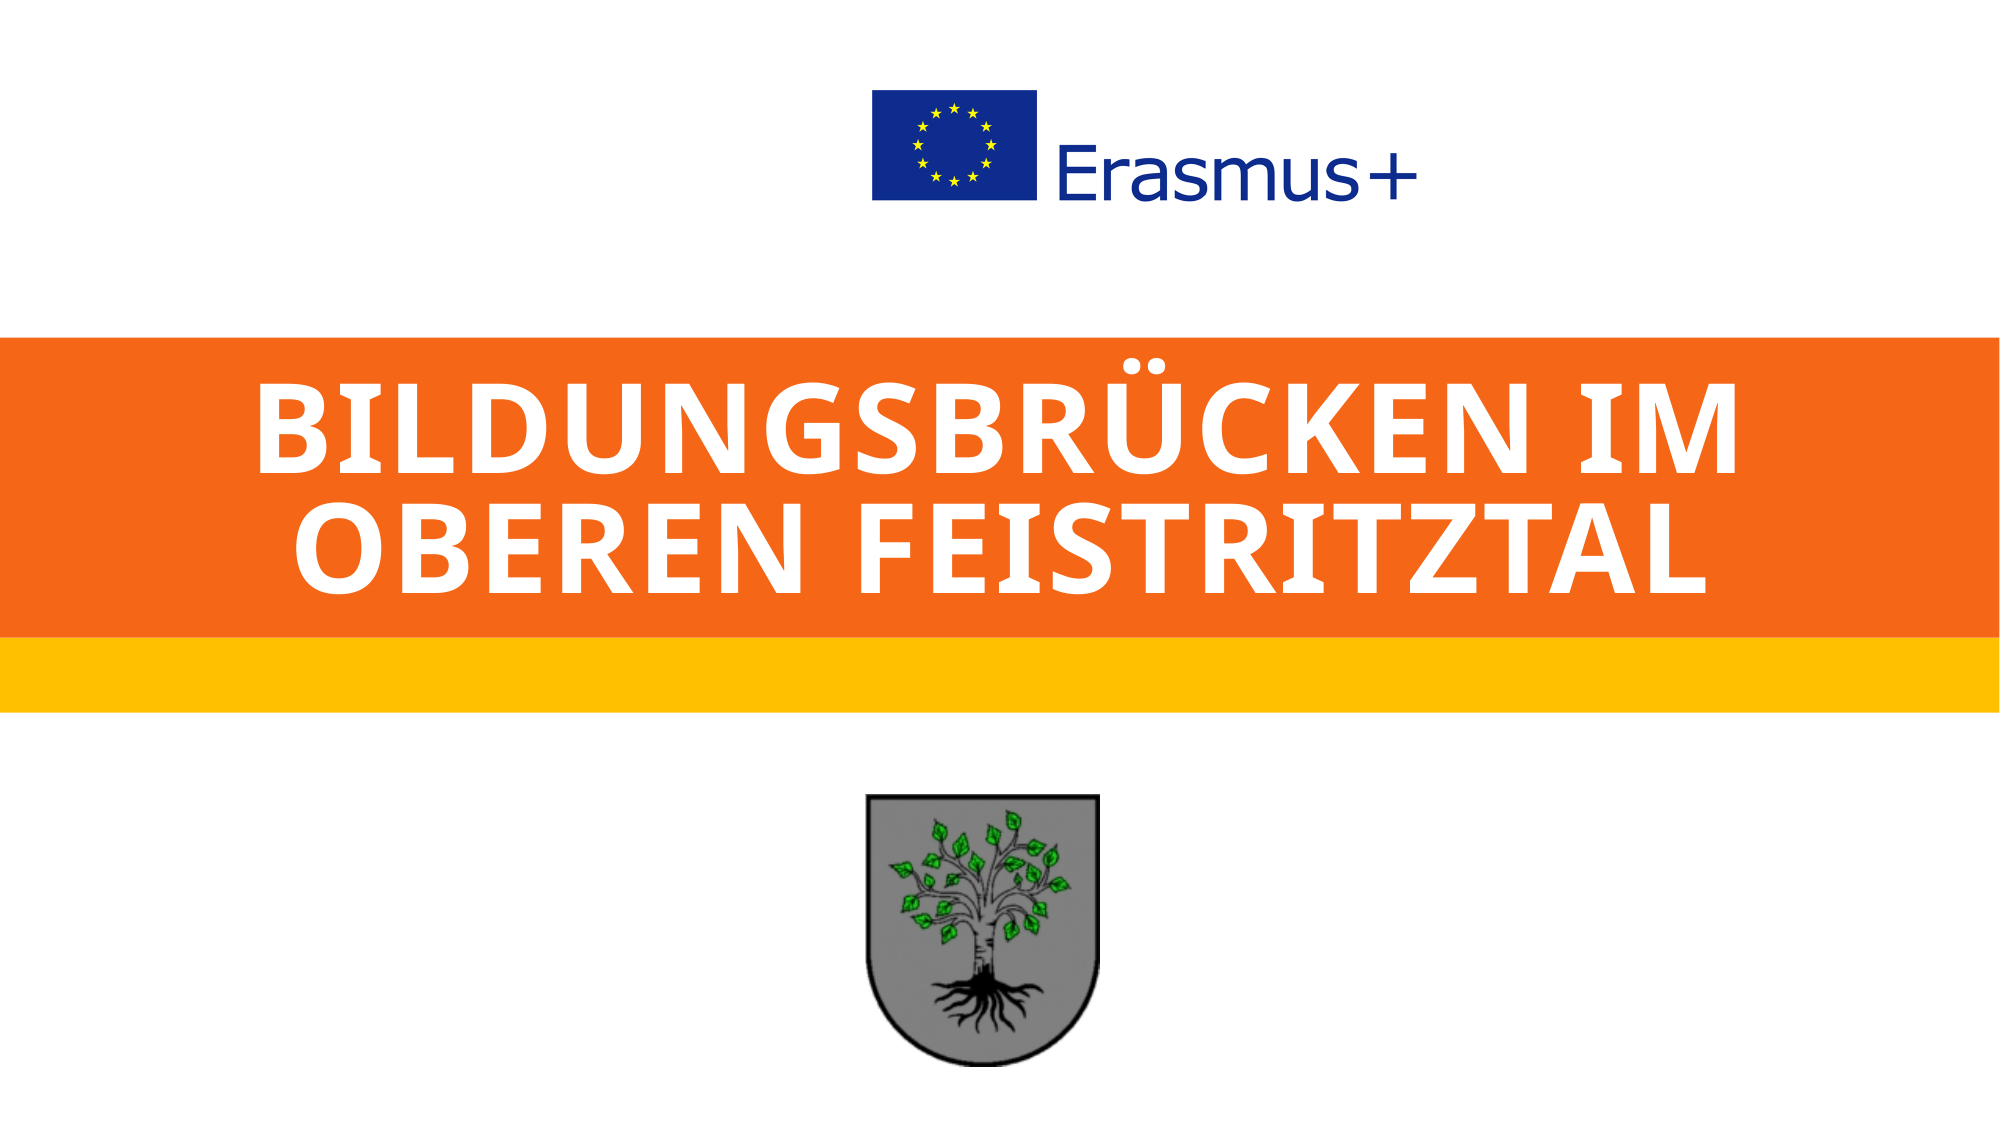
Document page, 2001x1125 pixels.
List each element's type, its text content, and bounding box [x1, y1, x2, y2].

title Bildungsbrücken im Oberen Feistritztal [78, 355, 1923, 641]
picture [865, 794, 1100, 1067]
picture [840, 58, 1449, 233]
